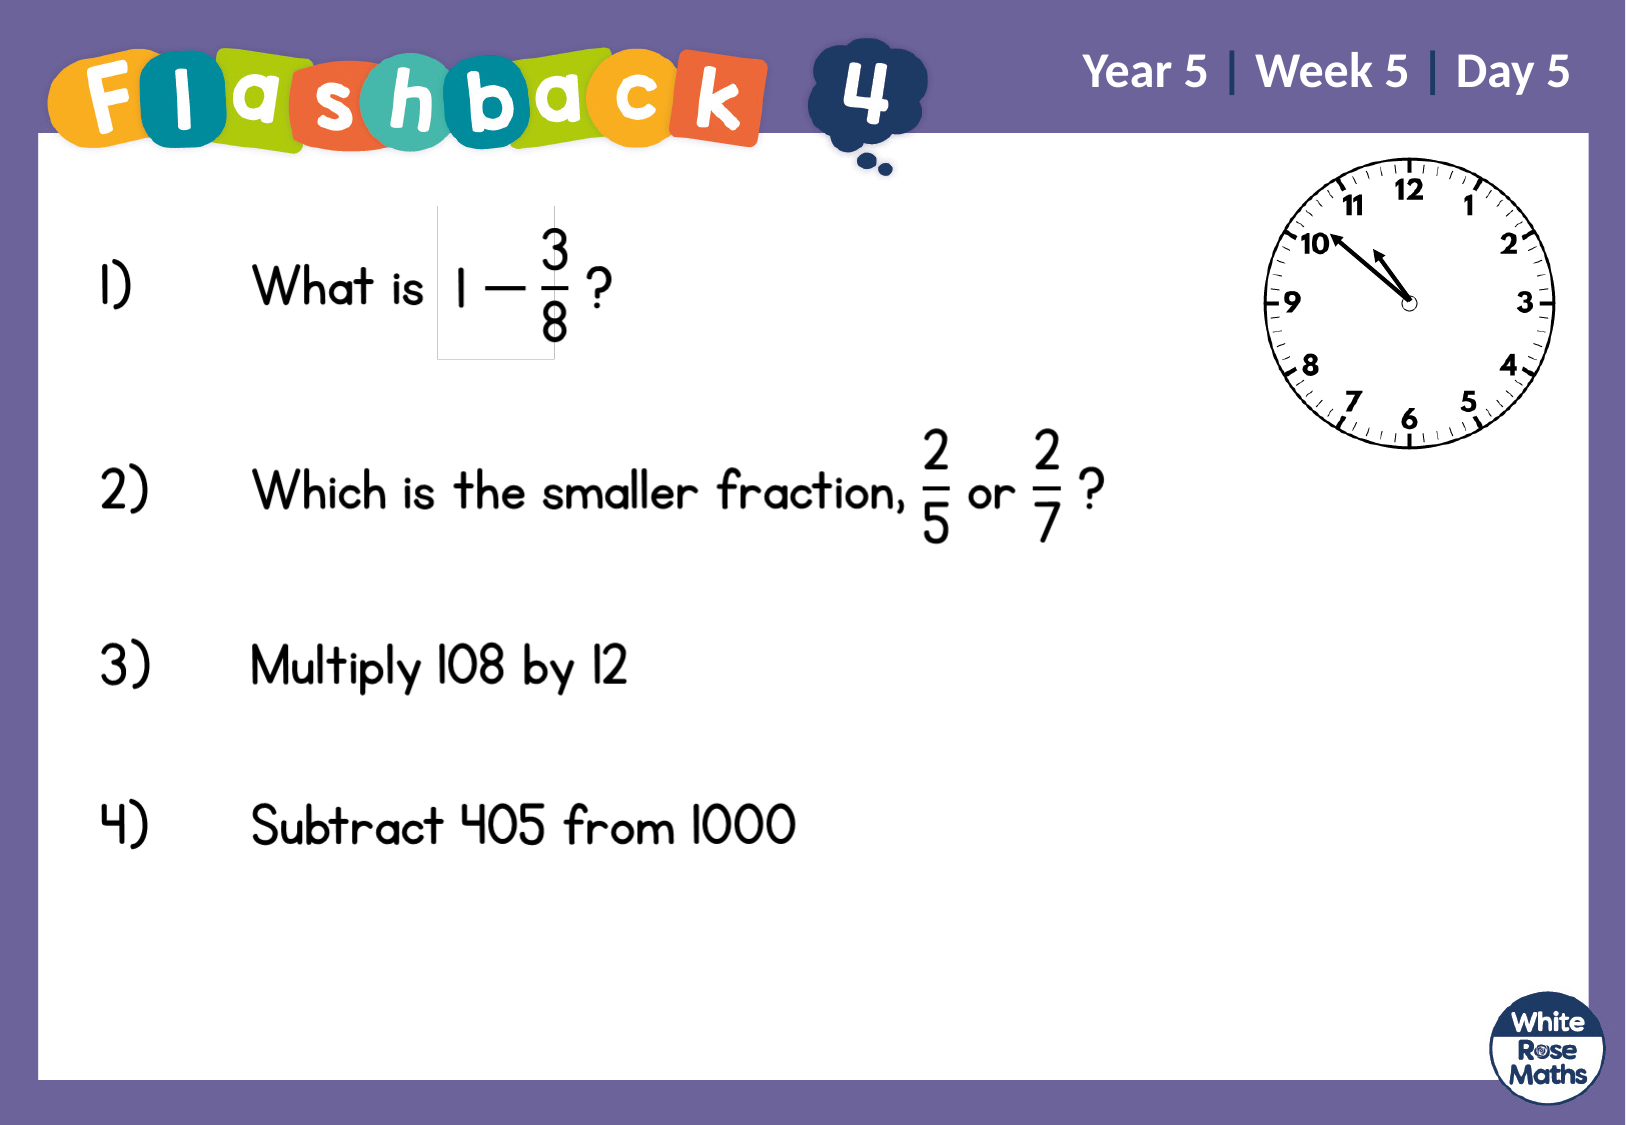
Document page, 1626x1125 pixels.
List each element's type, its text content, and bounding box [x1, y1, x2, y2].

text_box Year 5 | Week 5 | Day 5 [991, 36, 1587, 108]
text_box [1329, 233, 1409, 301]
picture [0, 0, 1626, 1125]
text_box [1373, 248, 1411, 301]
